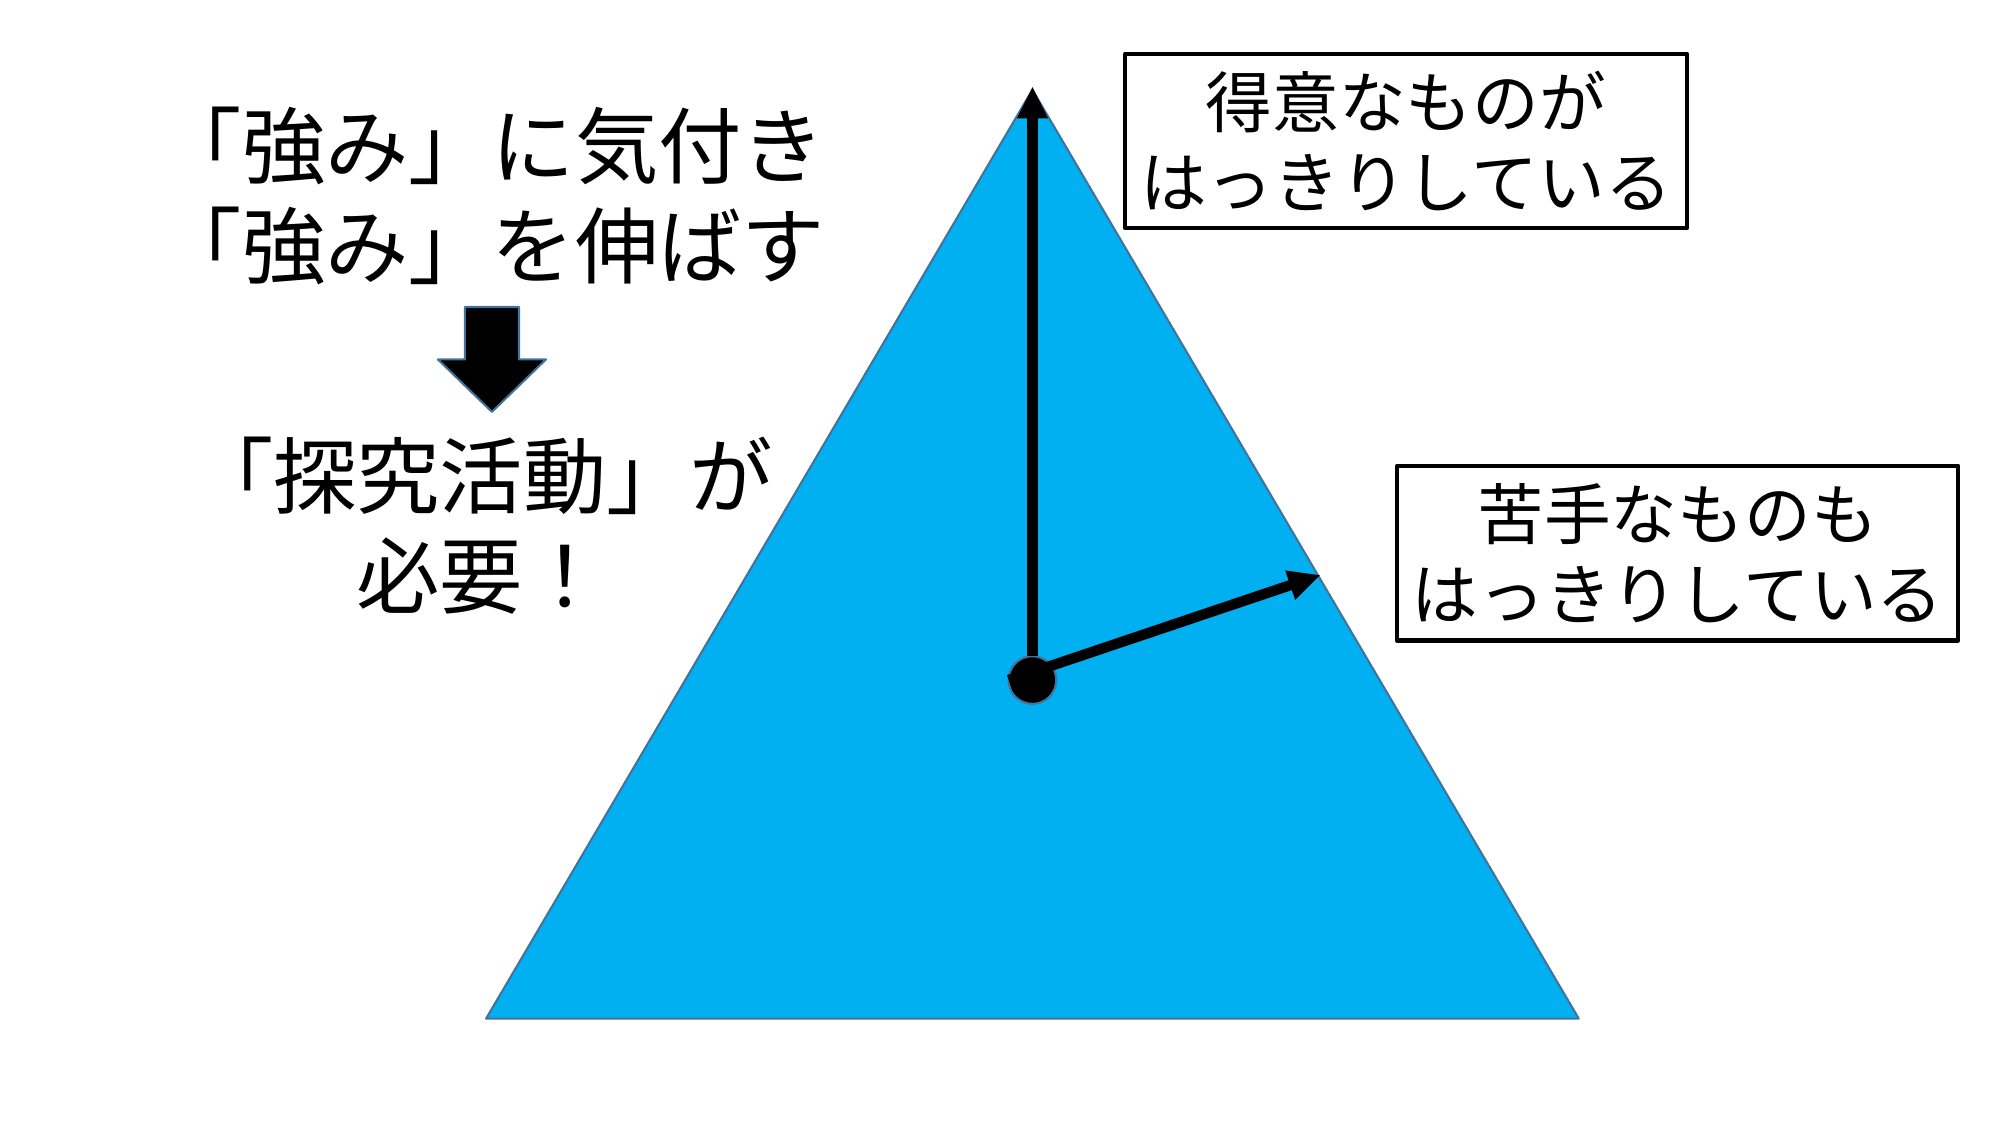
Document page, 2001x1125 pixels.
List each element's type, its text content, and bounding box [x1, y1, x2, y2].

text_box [1008, 575, 1320, 680]
text_box 「探究活動」が 必要！ [175, 417, 788, 632]
text_box [436, 305, 547, 413]
text_box [485, 95, 1580, 1020]
text_box 苦手なものも はっきりしている [1396, 465, 1959, 641]
text_box 「強み」に気付き 「強み」を伸ばす [144, 87, 840, 302]
text_box 得意なものが はっきりしている [1125, 53, 1687, 229]
text_box [1007, 679, 1058, 705]
